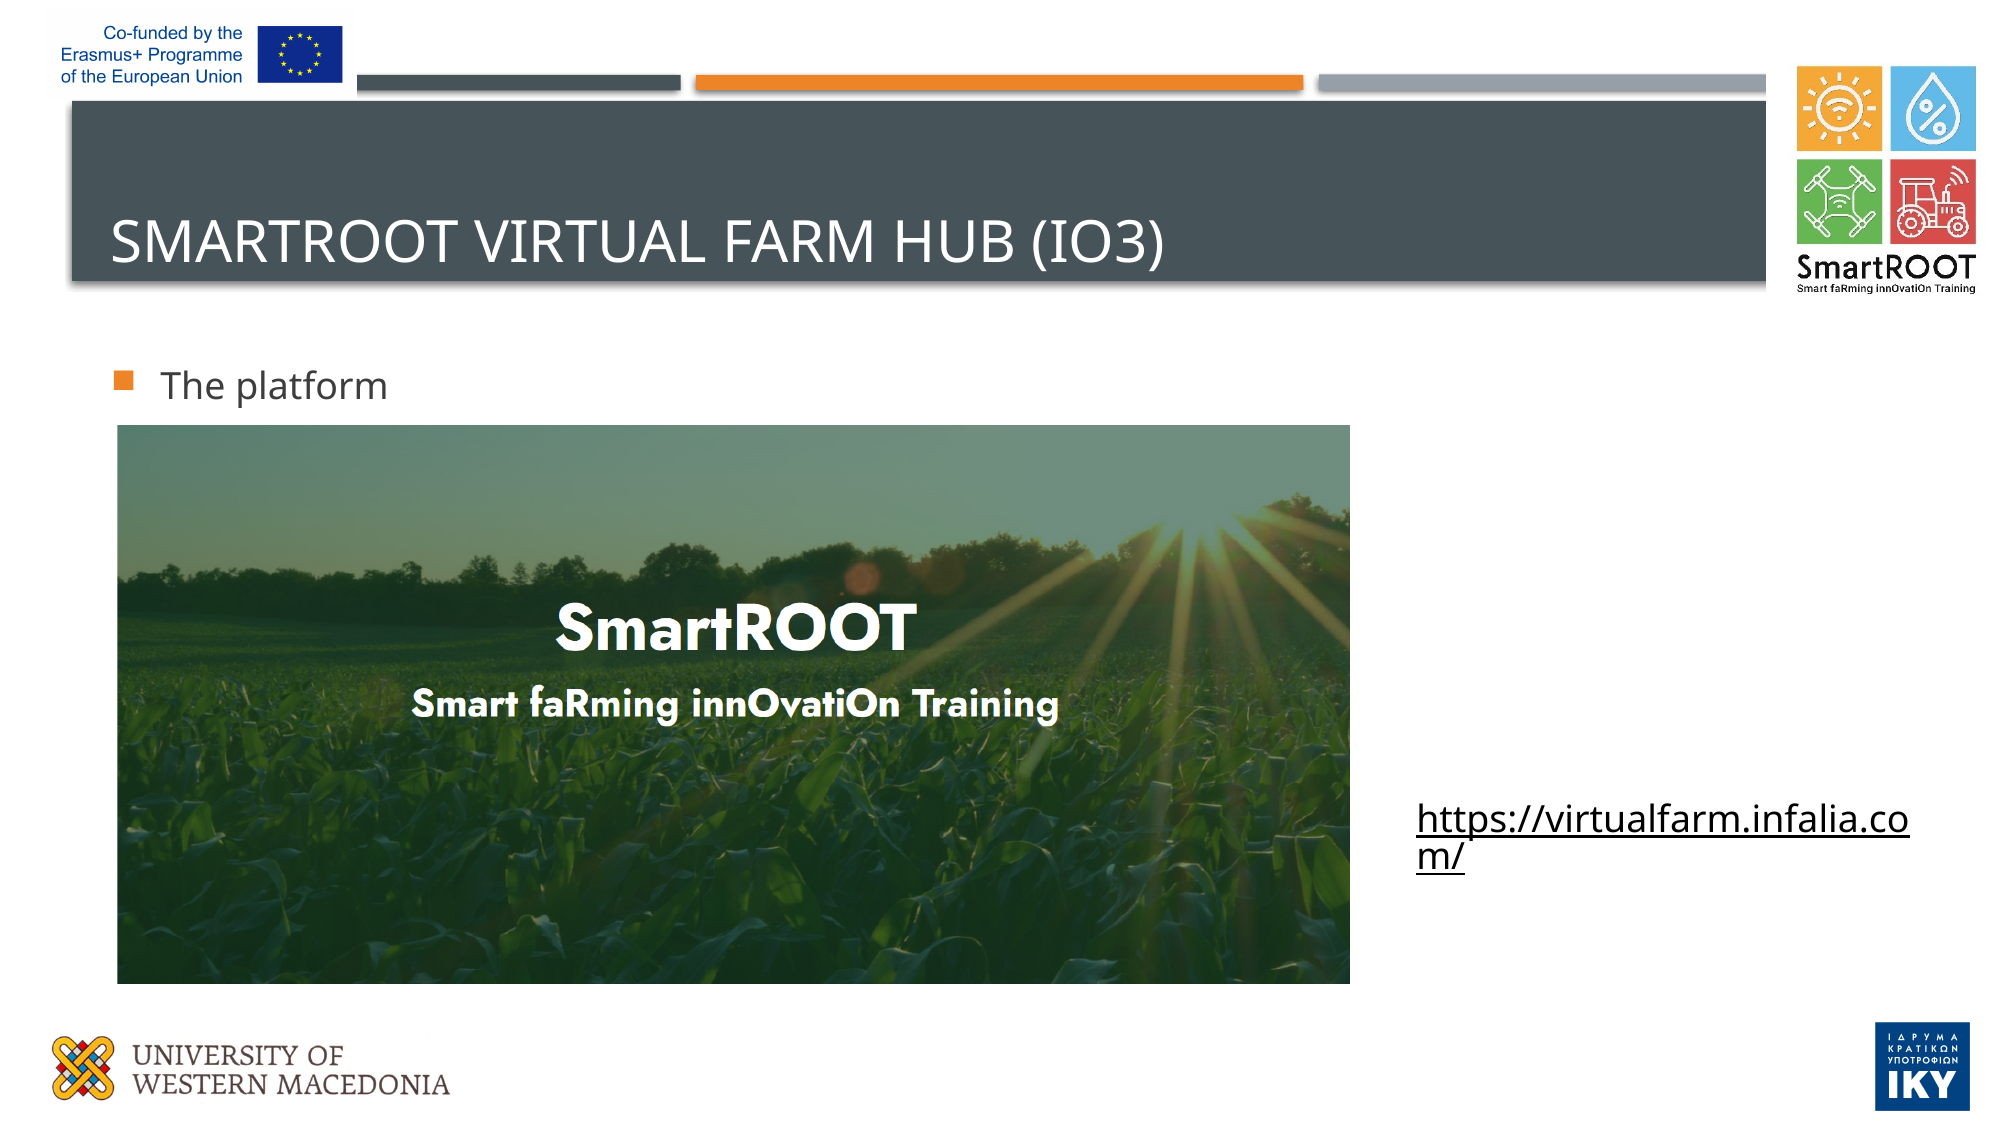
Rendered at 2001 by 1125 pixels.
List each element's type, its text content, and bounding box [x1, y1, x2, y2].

text_box https://virtualfarm.infalia.com/ [1401, 562, 1927, 944]
list The platform [95, 354, 1905, 959]
picture [1766, 62, 2000, 296]
picture [116, 425, 1351, 984]
picture [1872, 1019, 1973, 1114]
picture [47, 1030, 455, 1105]
picture [44, 9, 357, 99]
title SMARTROOT VIRTUAL FARM HUB (IO3) [95, 115, 1905, 282]
